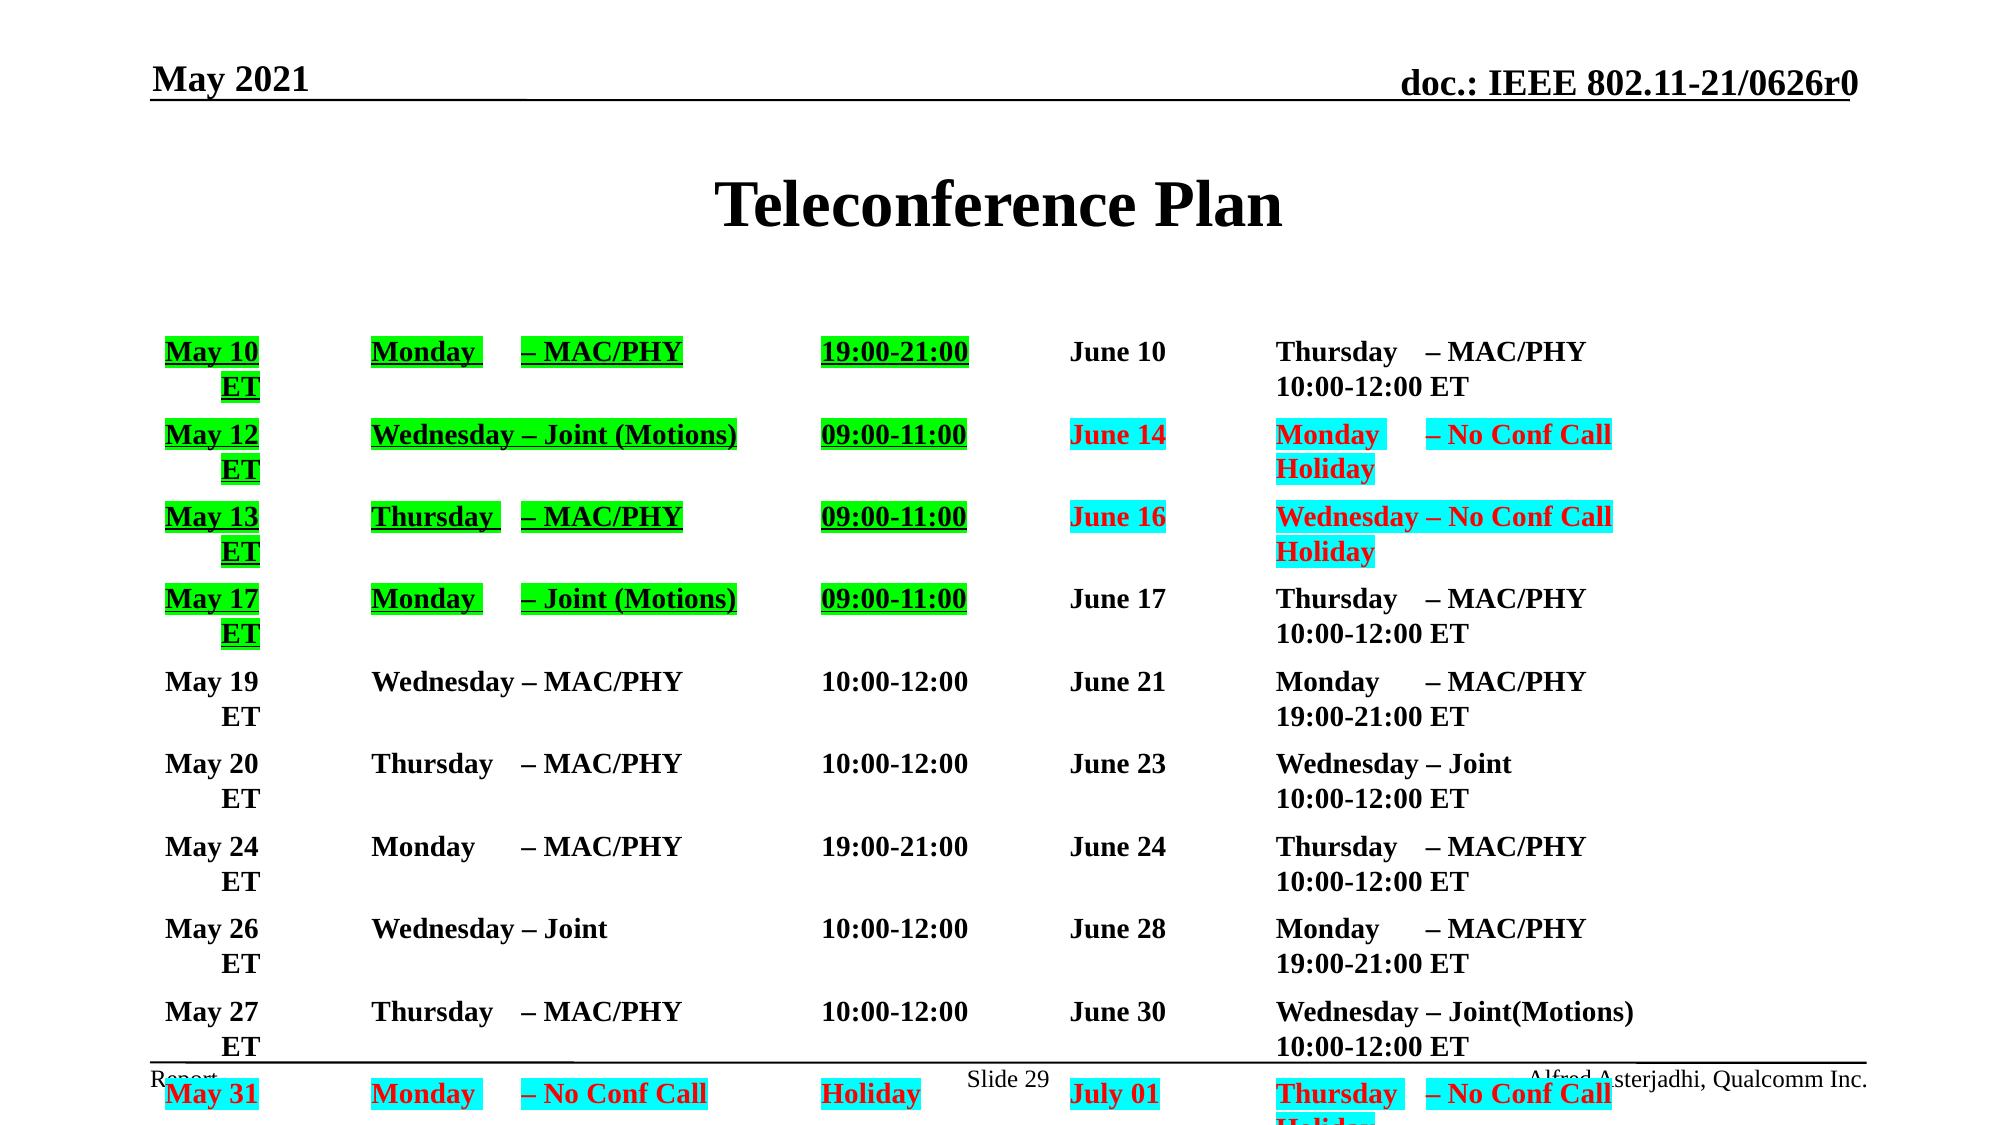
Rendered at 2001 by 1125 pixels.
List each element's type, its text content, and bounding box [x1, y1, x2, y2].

title Teleconference Plan [149, 112, 1850, 288]
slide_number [152, 54, 563, 100]
list May 10 Monday – MAC/PHY 19:00-21:00 ET May 12 Wednesday – Joint (Motions) 09:00-11:00 ET May 13 Thursday – MAC/PHY 09:00-11:00 ET May 17 Monday – Joint (Motions) 09:00-11:00 ET May 19 Wednesday – MAC/PHY 10:00-12:00 ET May 20 Thursday – MAC/PHY 10:00-12:00 ET May 24 Monday – MAC/PHY 19:00-21:00 ET May 26 Wednesday – Joint 10:00-12:00 ET May 27 Thursday – MAC/PHY 10:00-12:00 ET May 31 Monday – No Conf Call Holiday June 02 Wednesday – Joint 10:00-12:00 ET June 03 Thursday – MAC/PHY 10:00-12:00 ET June 07 Monday – MAC/PHY 19:00-21:00 ET June 09 Wednesday – Joint(Motions) 10:00-12:00 ET [149, 324, 988, 1063]
text_box June 10 Thursday – MAC/PHY 10:00-12:00 ET June 14 Monday – No Conf Call Holiday June 16 Wednesday – No Conf Call Holiday June 17 Thursday – MAC/PHY 10:00-12:00 ET June 21 Monday – MAC/PHY 19:00-21:00 ET June 23 Wednesday – Joint 10:00-12:00 ET June 24 Thursday – MAC/PHY 10:00-12:00 ET June 28 Monday – MAC/PHY 19:00-21:00 ET June 30 Wednesday – Joint(Motions) 10:00-12:00 ET July 01 Thursday – No Conf Call Holiday July 05 Monday – No Conf Call Holiday July 07 Wednesday – Joint 10:00-12:00 ET July 08 Thursday – MAC/PHY 10:00-12:00 ET [1054, 324, 1867, 1000]
footer Alfred Asterjadhi, Qualcomm Inc. [1171, 1061, 1869, 1093]
slide_number Slide 29 [950, 1061, 1067, 1123]
